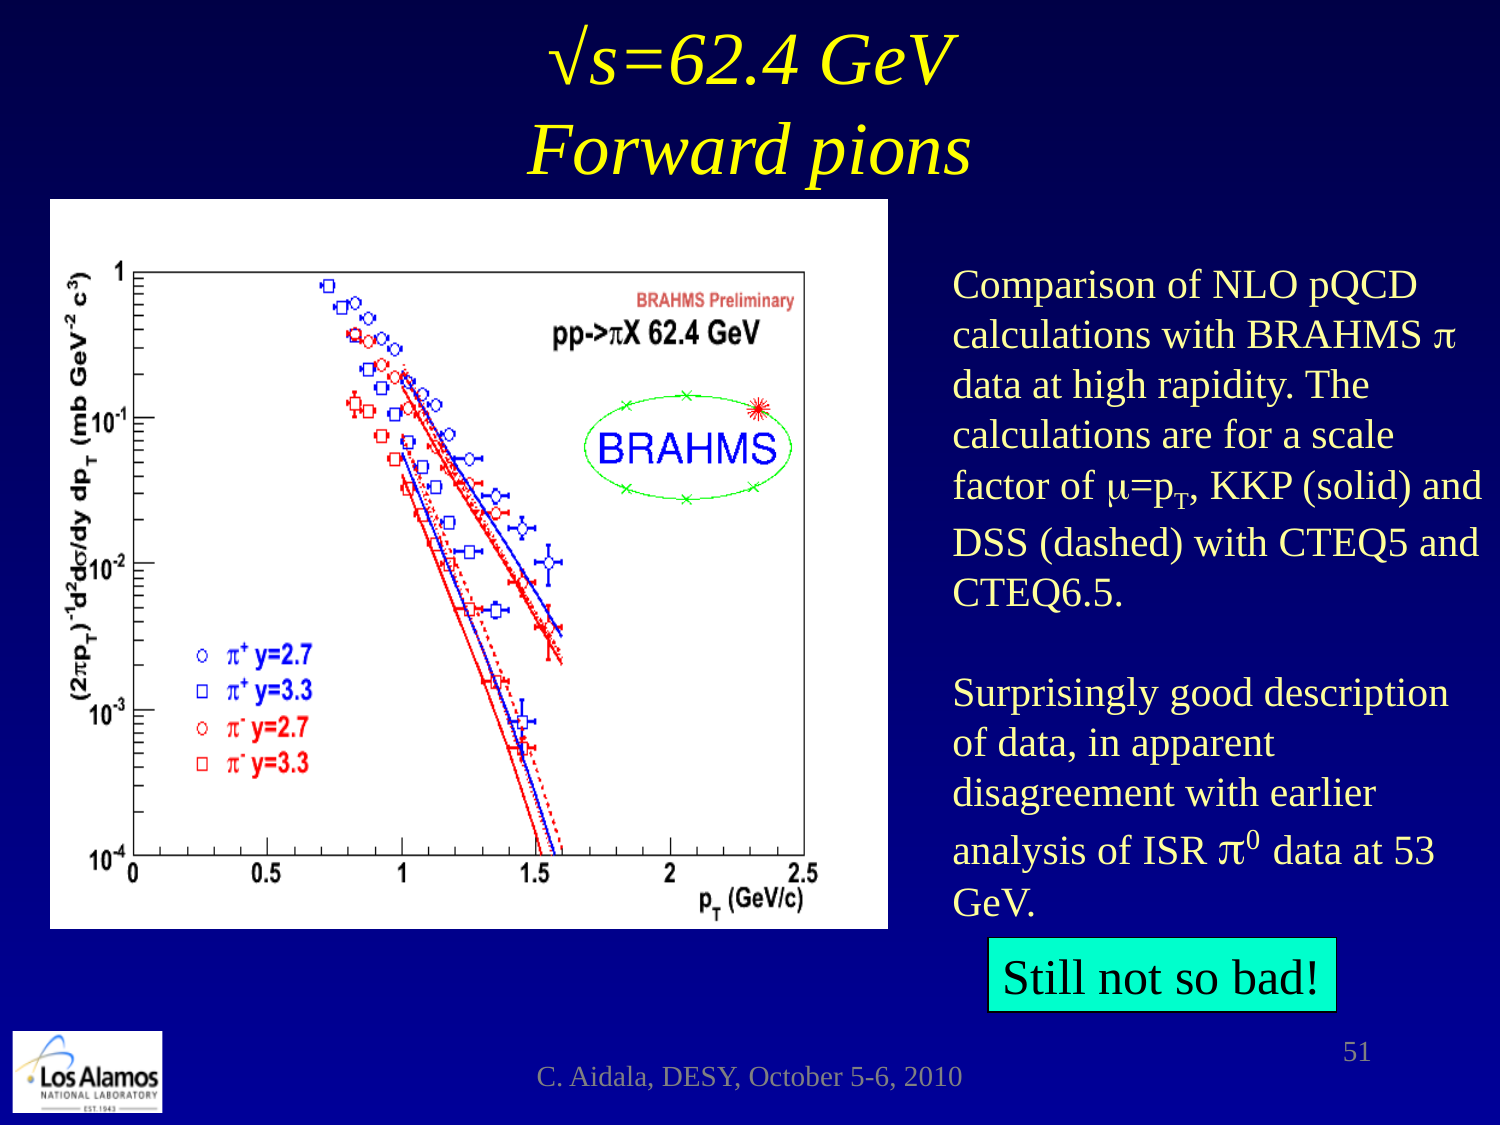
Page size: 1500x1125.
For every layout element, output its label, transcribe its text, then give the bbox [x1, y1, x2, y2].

text_box Still not so bad! [987, 937, 1337, 1013]
slide_number 51 [1074, 1024, 1388, 1101]
title √s=62.4 GeV Forward pions [37, 37, 1463, 163]
picture [49, 199, 888, 929]
footer C. Aidala, DESY, October 5-6, 2010 [437, 1049, 1063, 1103]
text_box Comparison of NLO pQCD calculations with BRAHMS p data at high rapidity. The calculations are for a scale factor of m=pT, KKP (solid) and DSS (dashed) with CTEQ5 and CTEQ6.5. Surprisingly good description of data, in apparent disagreement with earlier analysis of ISR p0 data at 53 GeV. [937, 249, 1500, 932]
